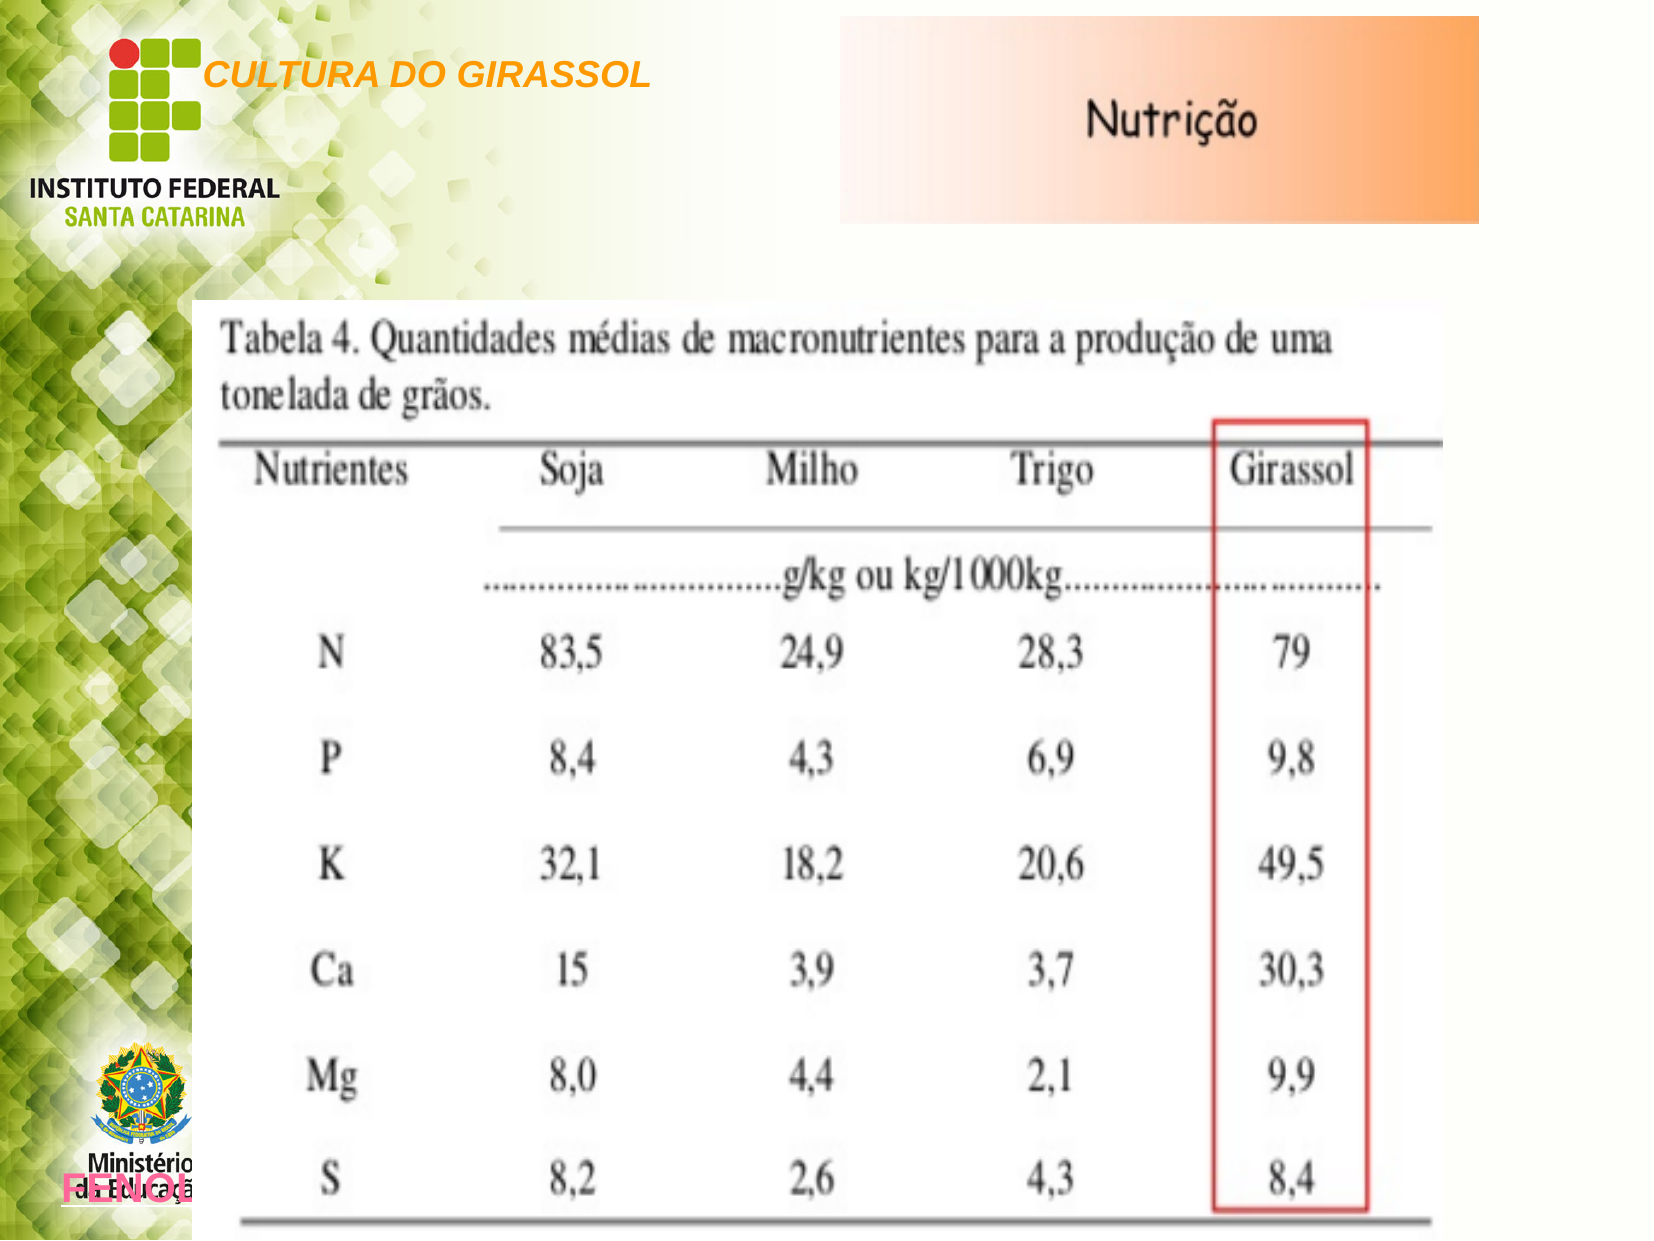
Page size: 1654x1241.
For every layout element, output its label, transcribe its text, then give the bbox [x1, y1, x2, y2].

text_box CULTURA DO GIRASSOL [202, 0, 1608, 176]
picture [0, 0, 1654, 1241]
text_box FENOLOGIA DO GIRASSOL [46, 1153, 187, 1218]
